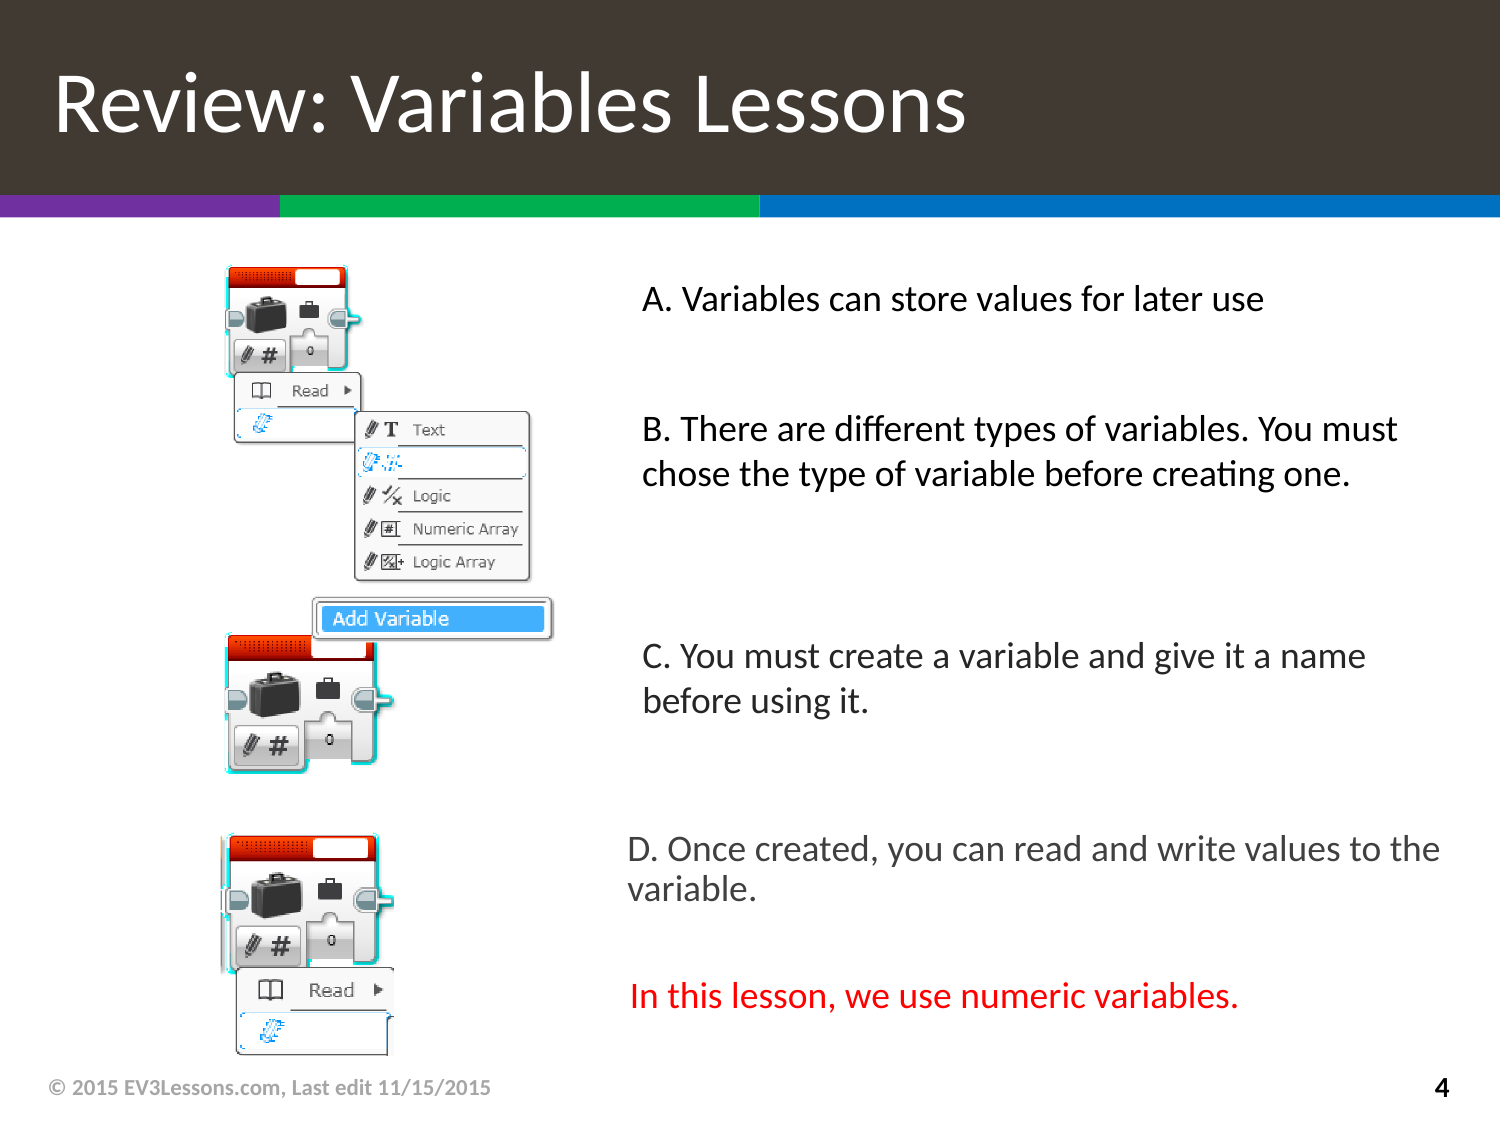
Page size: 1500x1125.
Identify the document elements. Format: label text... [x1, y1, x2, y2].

slide_number 4 [1361, 1056, 1465, 1116]
picture [220, 827, 395, 1057]
text_box D. Once created, you can read and write values to the variable. [627, 821, 1465, 958]
picture [224, 240, 571, 796]
title Review: Variables Lessons [0, 0, 1500, 195]
text_box In this lesson, we use numeric variables. [615, 963, 1264, 1024]
text_box B. There are different types of variables. You must chose the type of variable before creating one. [627, 396, 1465, 502]
list C. You must create a variable and give it a name before using it. [627, 623, 1465, 760]
footer © 2015 EV3Lessons.com, Last edit 11/15/2015 [32, 1055, 1038, 1116]
text_box A. Variables can store values for later use [627, 266, 1465, 327]
